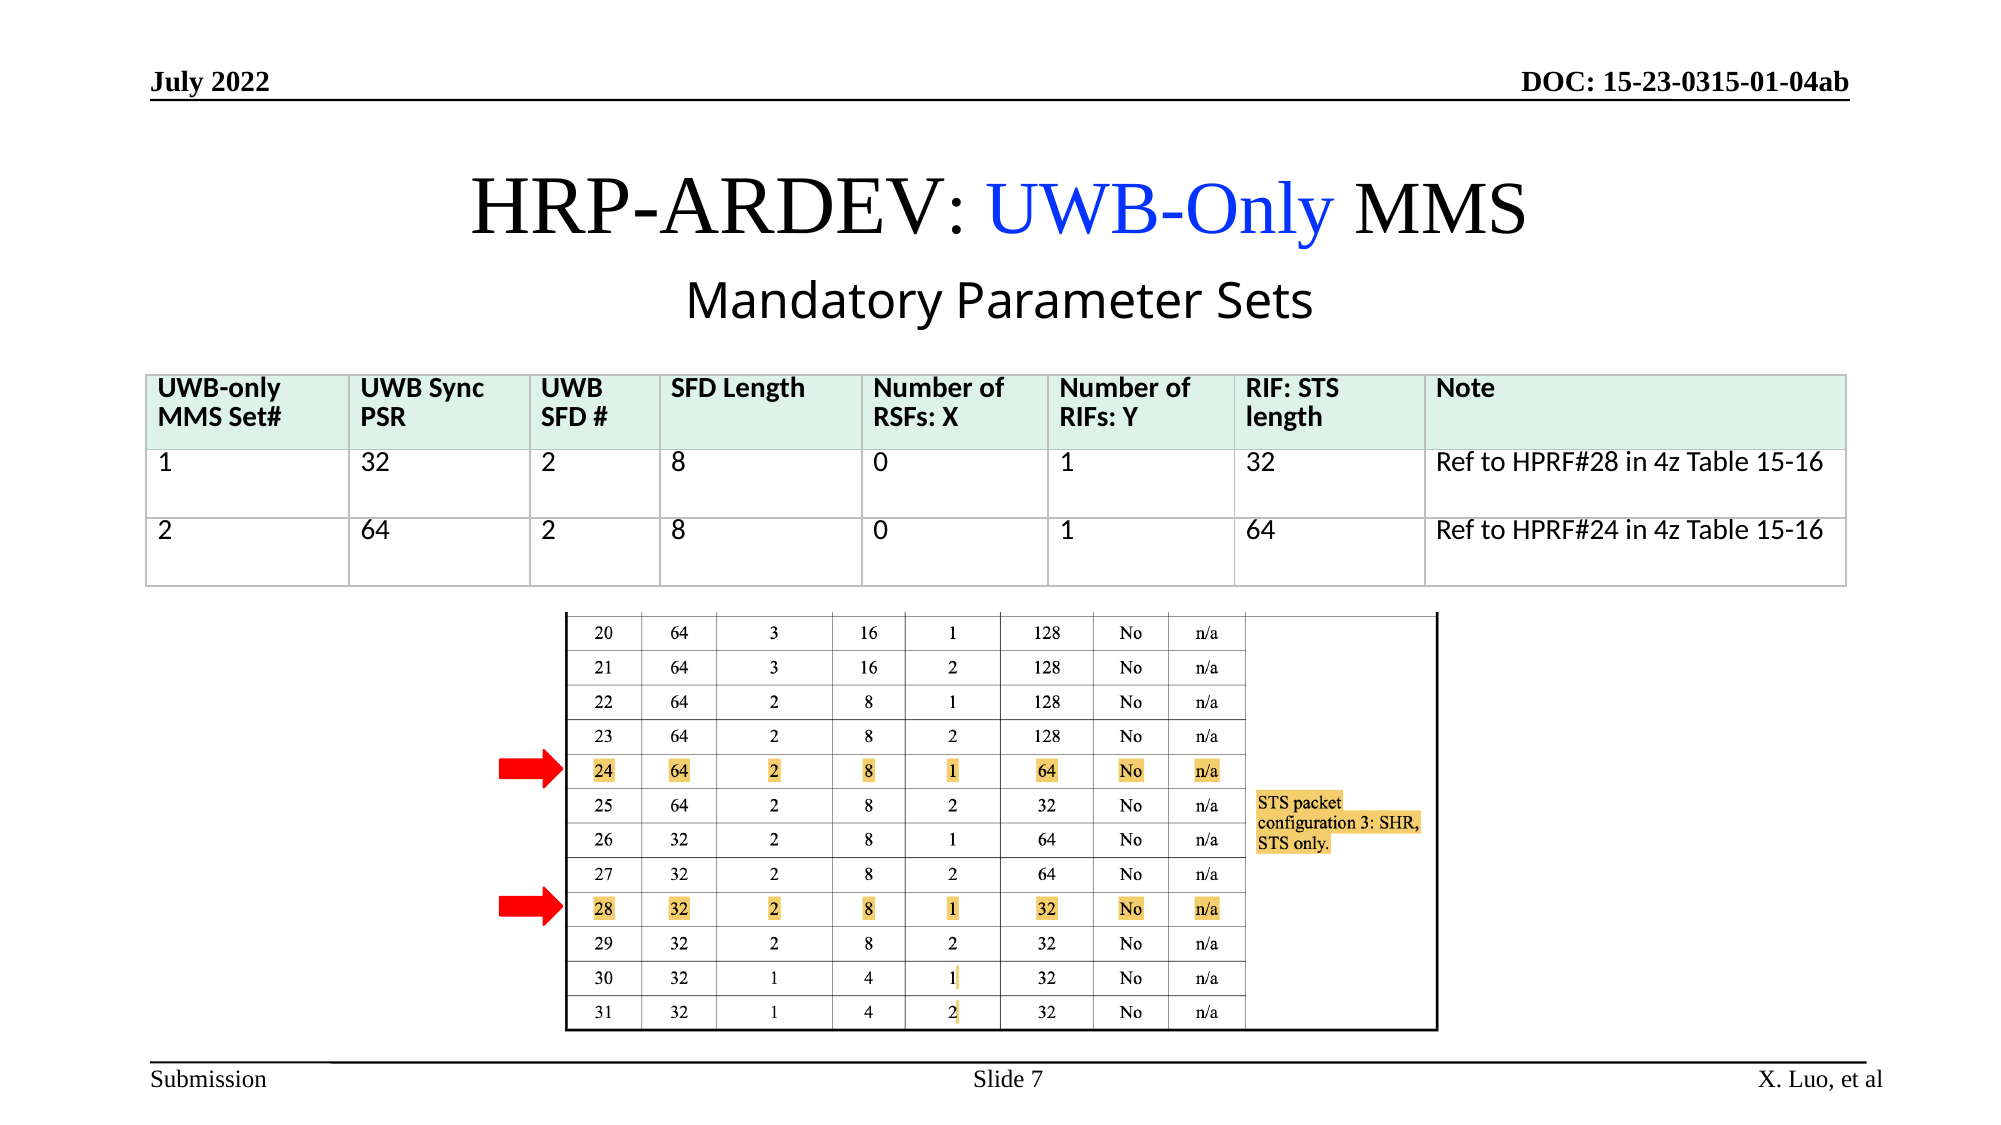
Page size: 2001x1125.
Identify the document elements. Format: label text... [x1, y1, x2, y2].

table_cell 64 [1235, 519, 1424, 585]
table_cell 1 [147, 450, 348, 517]
text_box Mandatory Parameter Sets [634, 261, 1365, 337]
table_cell Ref to HPRF#28 in 4z Table 15-16 [1426, 450, 1845, 517]
table_header Number of RSFs: X [863, 376, 1047, 449]
table_cell 32 [1235, 450, 1424, 517]
table_cell 2 [531, 450, 659, 517]
table_cell 2 [147, 519, 348, 585]
table_cell 8 [661, 450, 861, 517]
table_header UWB-only MMS Set# [147, 376, 348, 449]
table_cell 2 [531, 519, 659, 585]
footer X. Luo, et al [1200, 1062, 1884, 1093]
table_header Number of RIFs: Y [1049, 376, 1234, 449]
table_header UWB Sync PSR [350, 376, 529, 449]
title HRP-ARDEV: UWB-Only MMS [150, 112, 1850, 288]
table_cell 1 [1049, 450, 1234, 517]
slide_number Slide 7 [964, 1062, 1053, 1093]
table_header SFD Length [661, 376, 861, 449]
table_cell 1 [1049, 519, 1234, 585]
picture [559, 612, 1441, 1036]
table_cell 8 [661, 519, 861, 585]
text_box [499, 887, 559, 925]
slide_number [150, 62, 500, 98]
table_header Note [1426, 376, 1845, 449]
table_header RIF: STS length [1235, 376, 1424, 449]
table_header UWB SFD # [531, 376, 659, 449]
table_cell 0 [863, 450, 1047, 517]
text_box [499, 750, 559, 788]
text_box DOC: 15-23-0315-01-04ab [1412, 62, 1850, 98]
table_cell 0 [863, 519, 1047, 585]
table_cell 64 [350, 519, 529, 585]
table_cell Ref to HPRF#24 in 4z Table 15-16 [1426, 519, 1845, 585]
table_cell 32 [350, 450, 529, 517]
